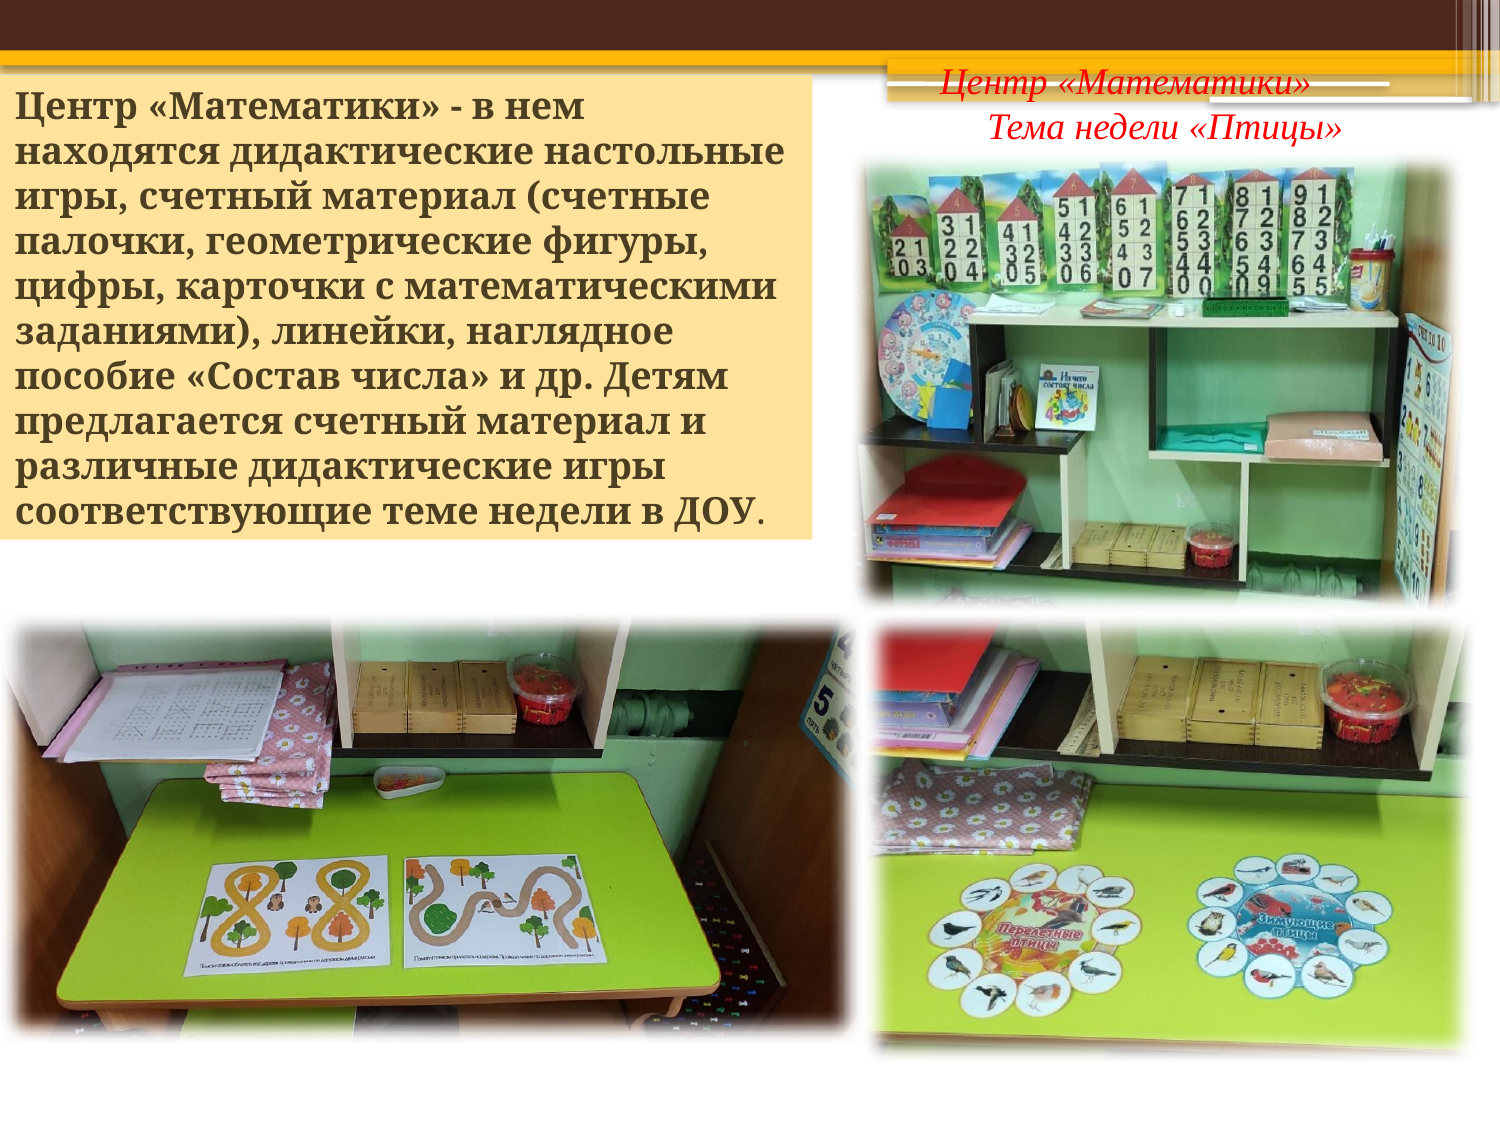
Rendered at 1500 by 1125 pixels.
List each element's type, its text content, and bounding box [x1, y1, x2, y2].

text_box Центр «Математики» Тема недели «Птицы» [924, 49, 1400, 147]
picture [0, 149, 1476, 1064]
text_box Центр «Математики» - в нем находятся дидактические настольные игры, счетный материал (счетные палочки, геометрические фигуры, цифры, карточки с математическими заданиями), линейки, наглядное пособие «Состав числа» и др. Детям предлагается счетный материал и различные дидактические игры соответствующие теме недели в ДОУ. [0, 74, 813, 540]
